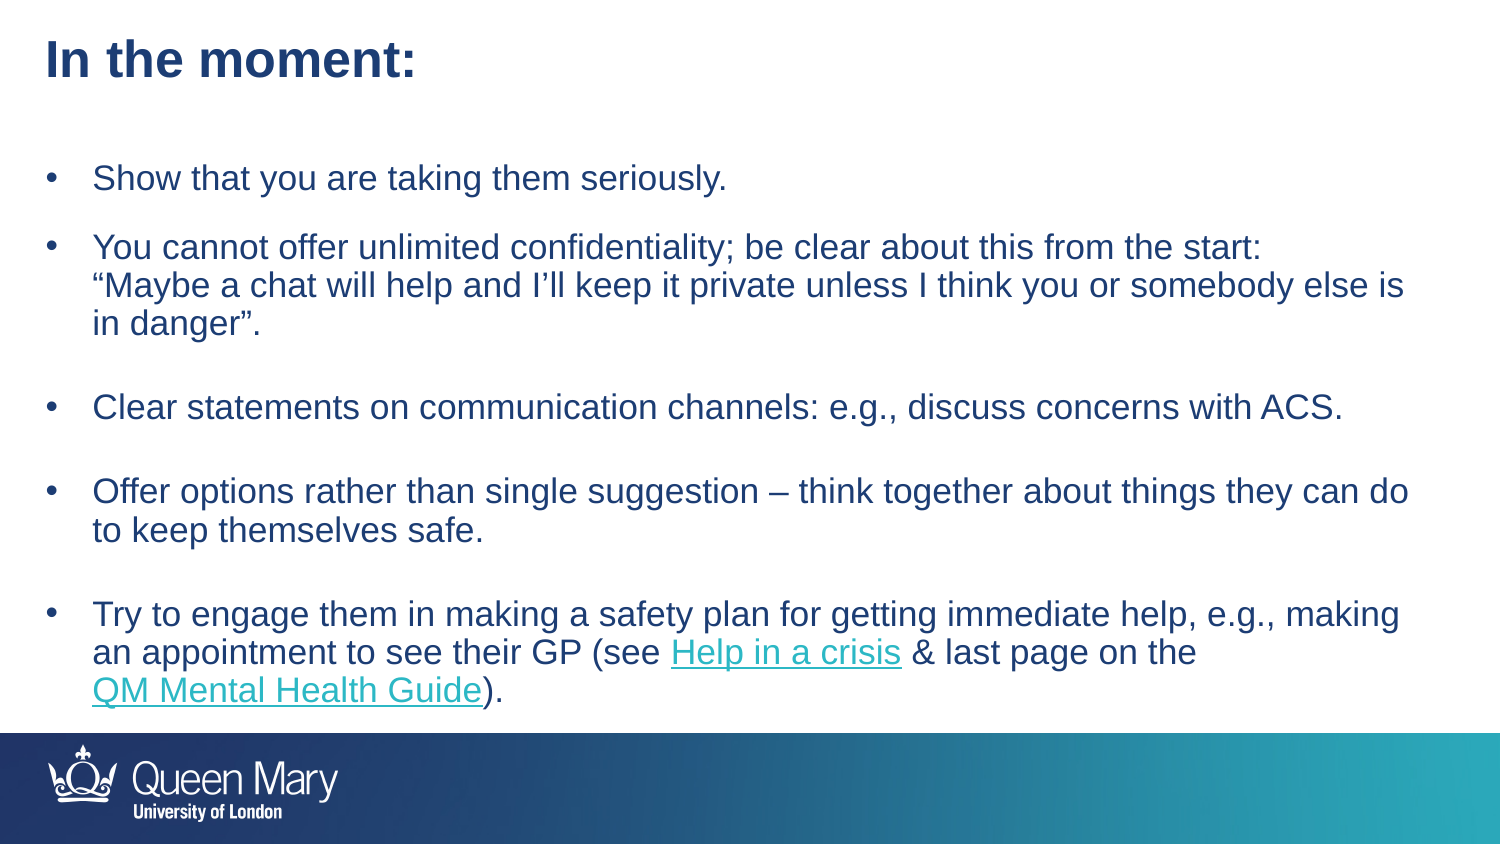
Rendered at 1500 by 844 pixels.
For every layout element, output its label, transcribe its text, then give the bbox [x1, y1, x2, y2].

list In the moment: [30, 25, 1454, 152]
list Show that you are taking them seriously. You cannot offer unlimited confidentiality; be clear about this from the start: “Maybe a chat will help and I’ll keep it private unless I think you or somebody else is in danger”. Clear statements on communication channels: e.g., discuss concerns with ACS. Offer options rather than single suggestion – think together about things they can do to keep themselves safe. Try to engage them in making a safety plan for getting immediate help, e.g., making an appointment to see their GP (see Help in a crisis & last page on the QM Mental Health Guide). [30, 152, 1454, 716]
picture [0, 733, 1500, 844]
